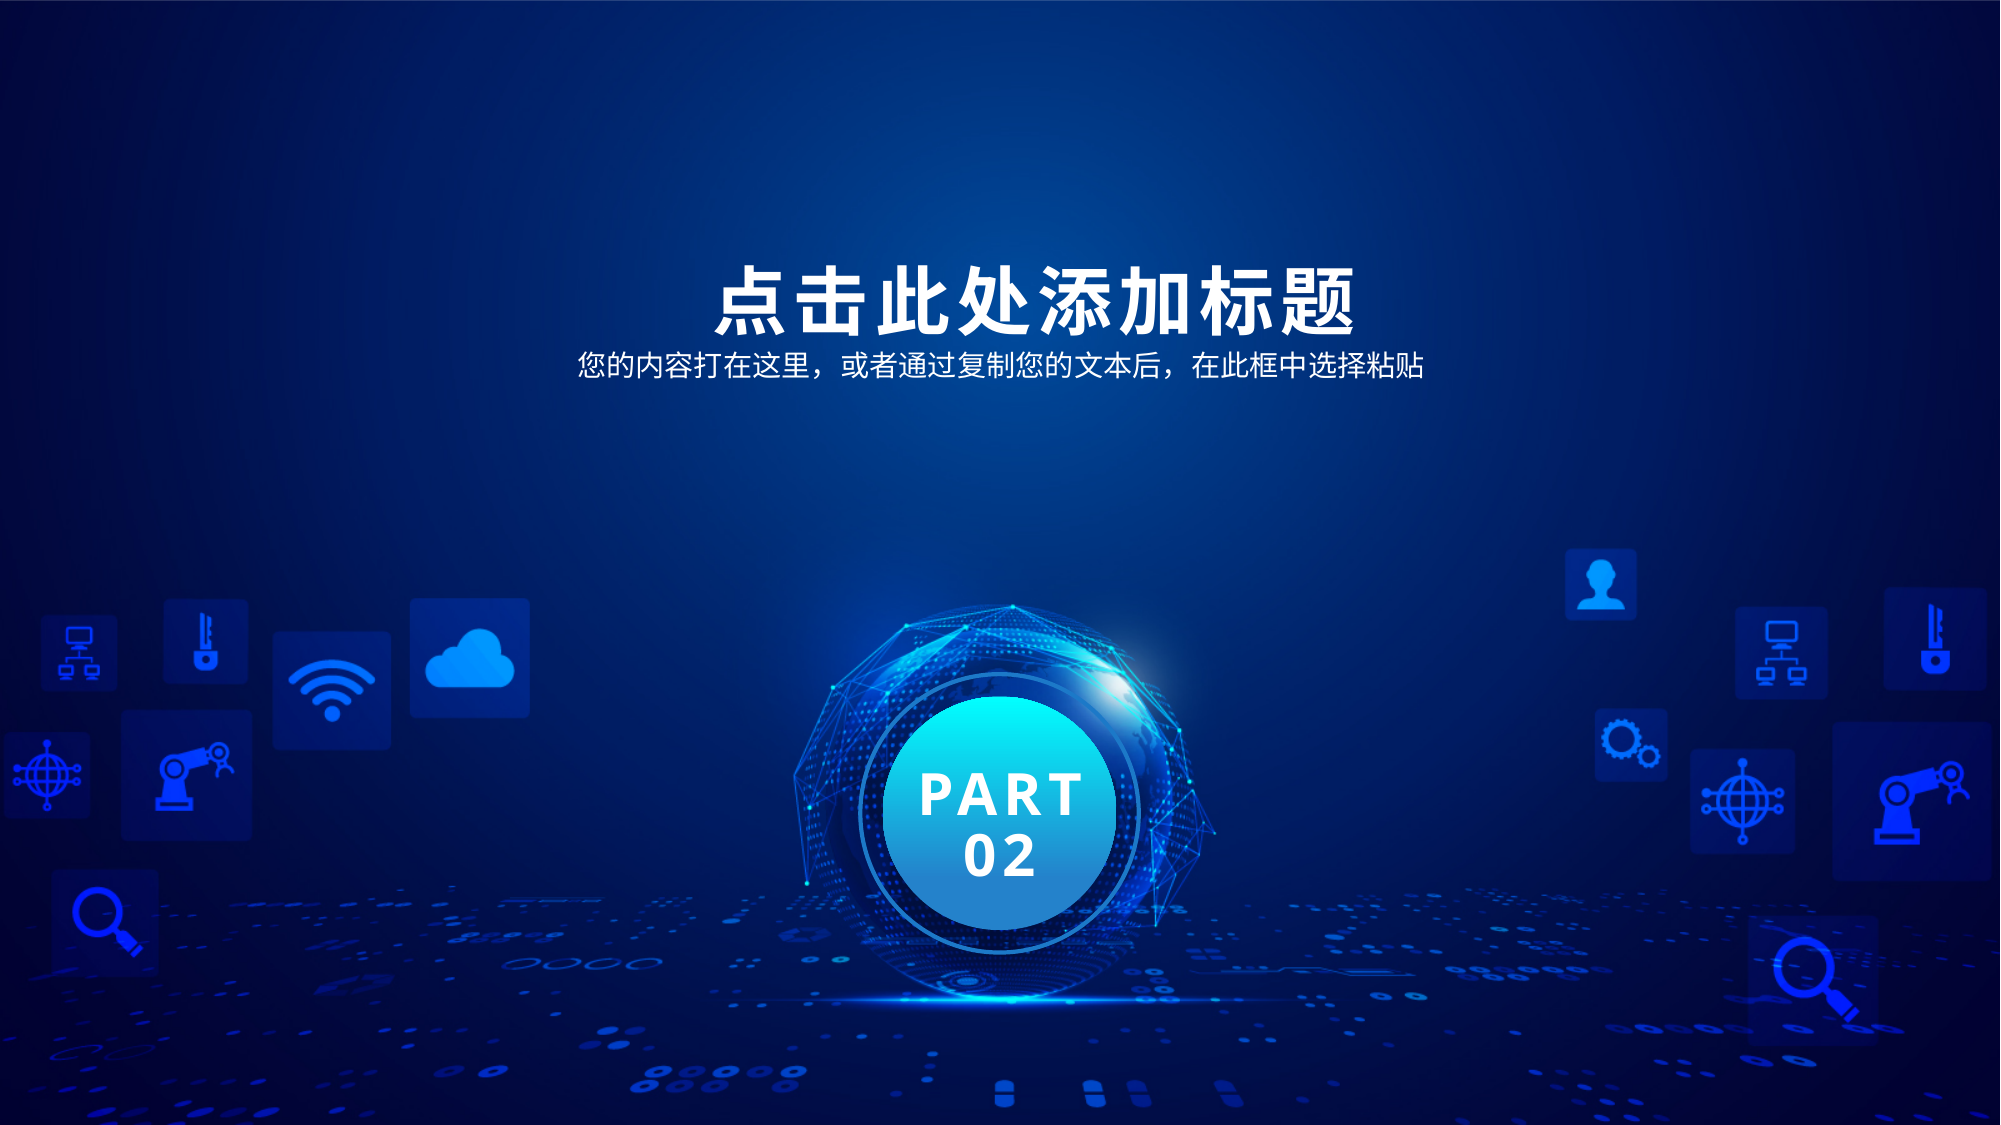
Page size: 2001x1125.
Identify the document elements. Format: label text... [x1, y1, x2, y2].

text_box 您的内容打在这里，或者通过复制您的文本后，在此框中选择粘贴 [346, 337, 1657, 390]
picture [0, 0, 2000, 1125]
text_box 点击此处添加标题 [605, 247, 1464, 353]
text_box [859, 673, 1140, 954]
text_box 02 [941, 810, 1059, 896]
text_box PART [877, 750, 1123, 835]
